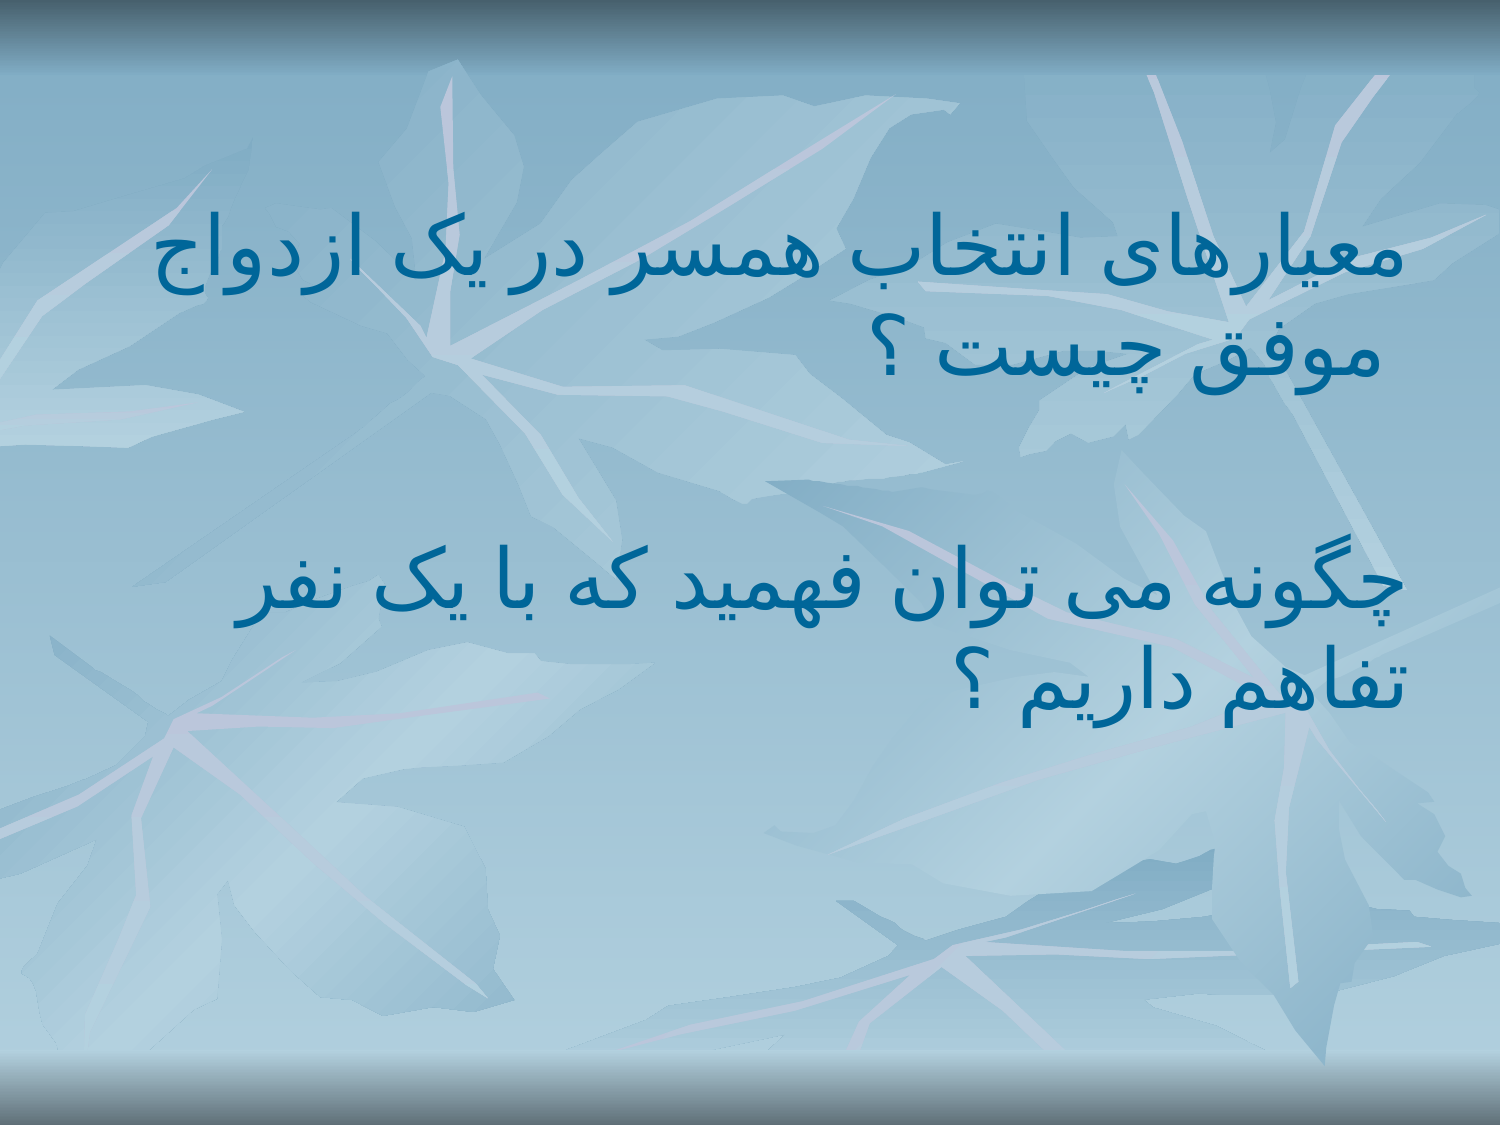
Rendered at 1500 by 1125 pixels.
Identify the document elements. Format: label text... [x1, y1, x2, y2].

list معیارهای انتخاب همسر در یک ازدواج موفق چیست ؟ چگونه می توان فهمید که با یک نفر تفاهم داریم ؟ [75, 184, 1425, 1006]
